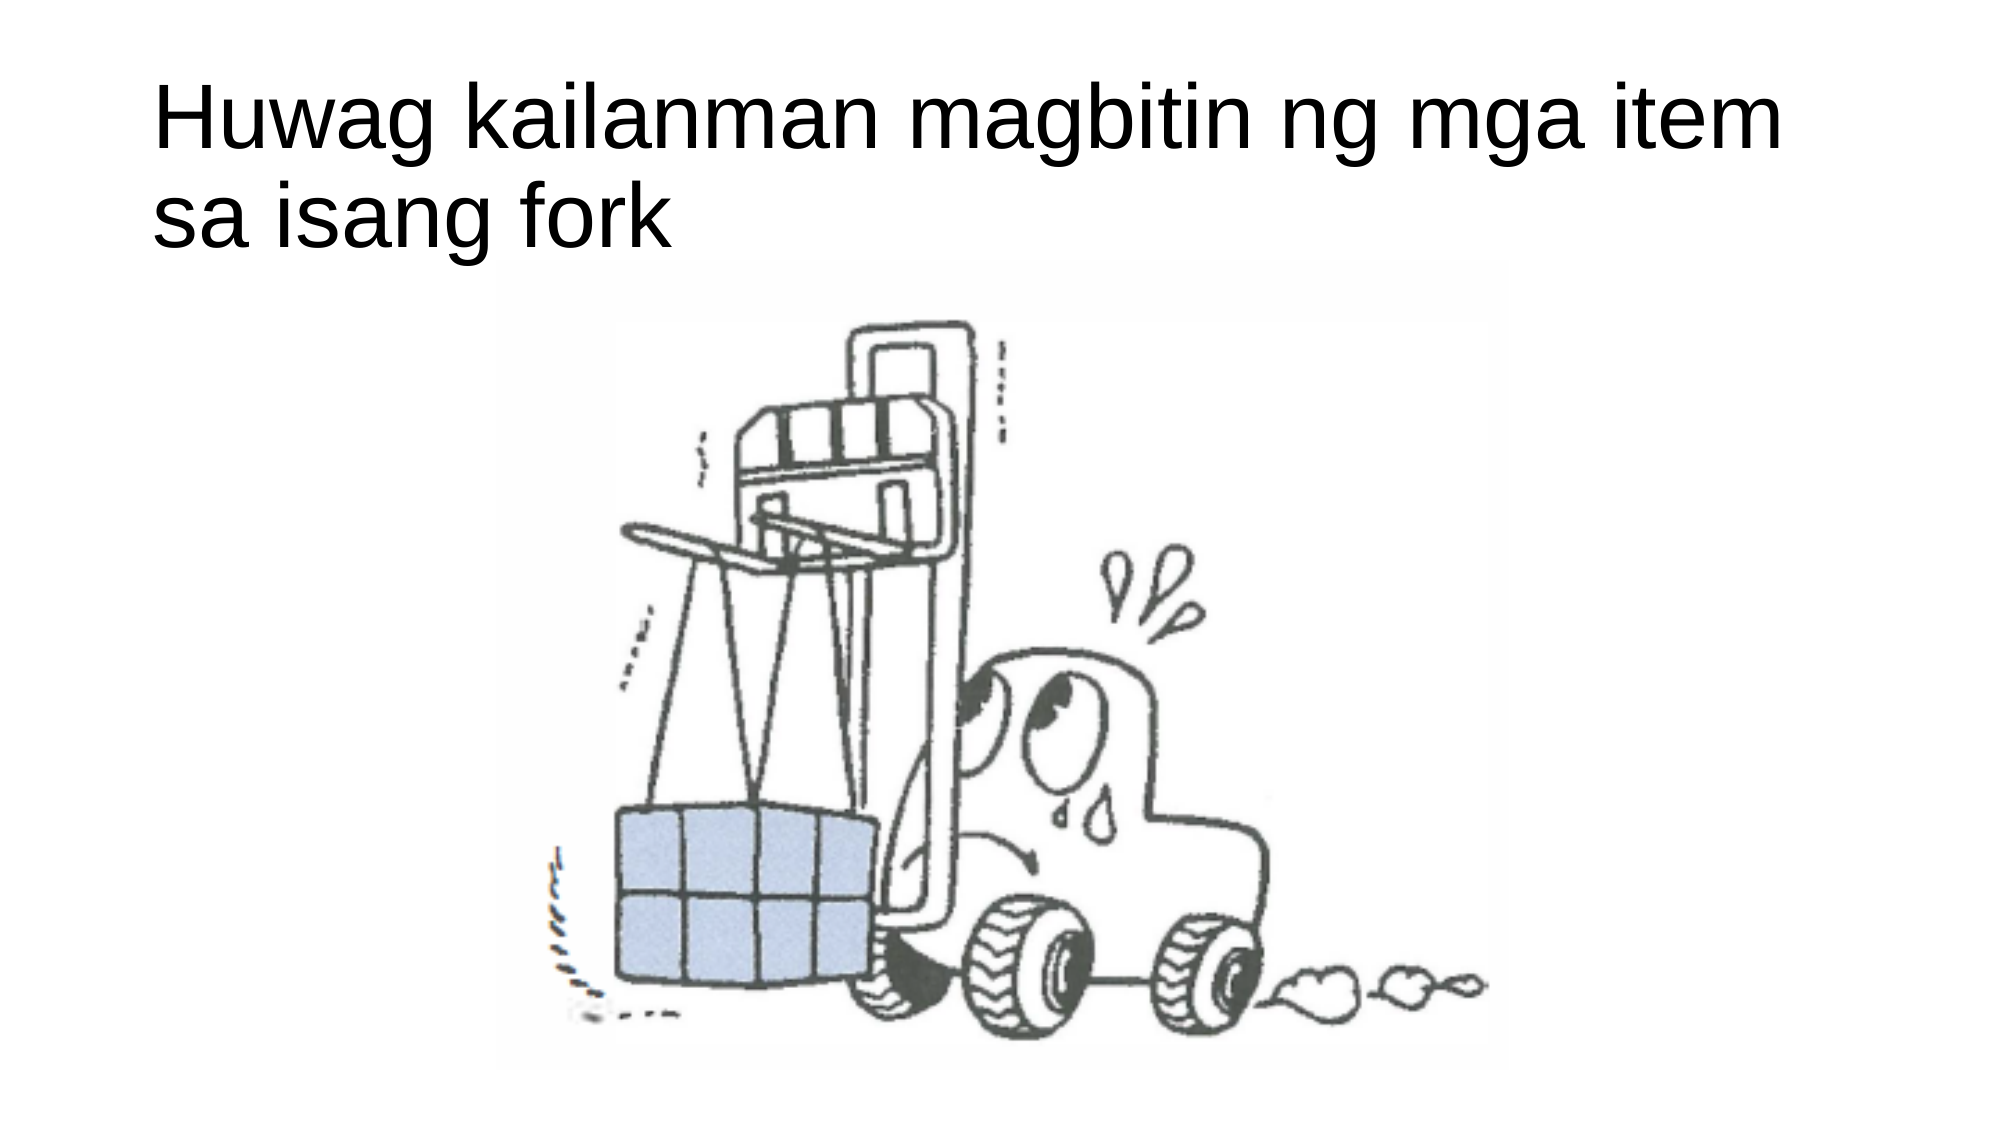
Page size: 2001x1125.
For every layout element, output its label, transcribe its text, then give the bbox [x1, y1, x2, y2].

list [496, 260, 1509, 1070]
title Huwag kailanman magbitin ng mga item sa isang fork [137, 59, 1863, 278]
